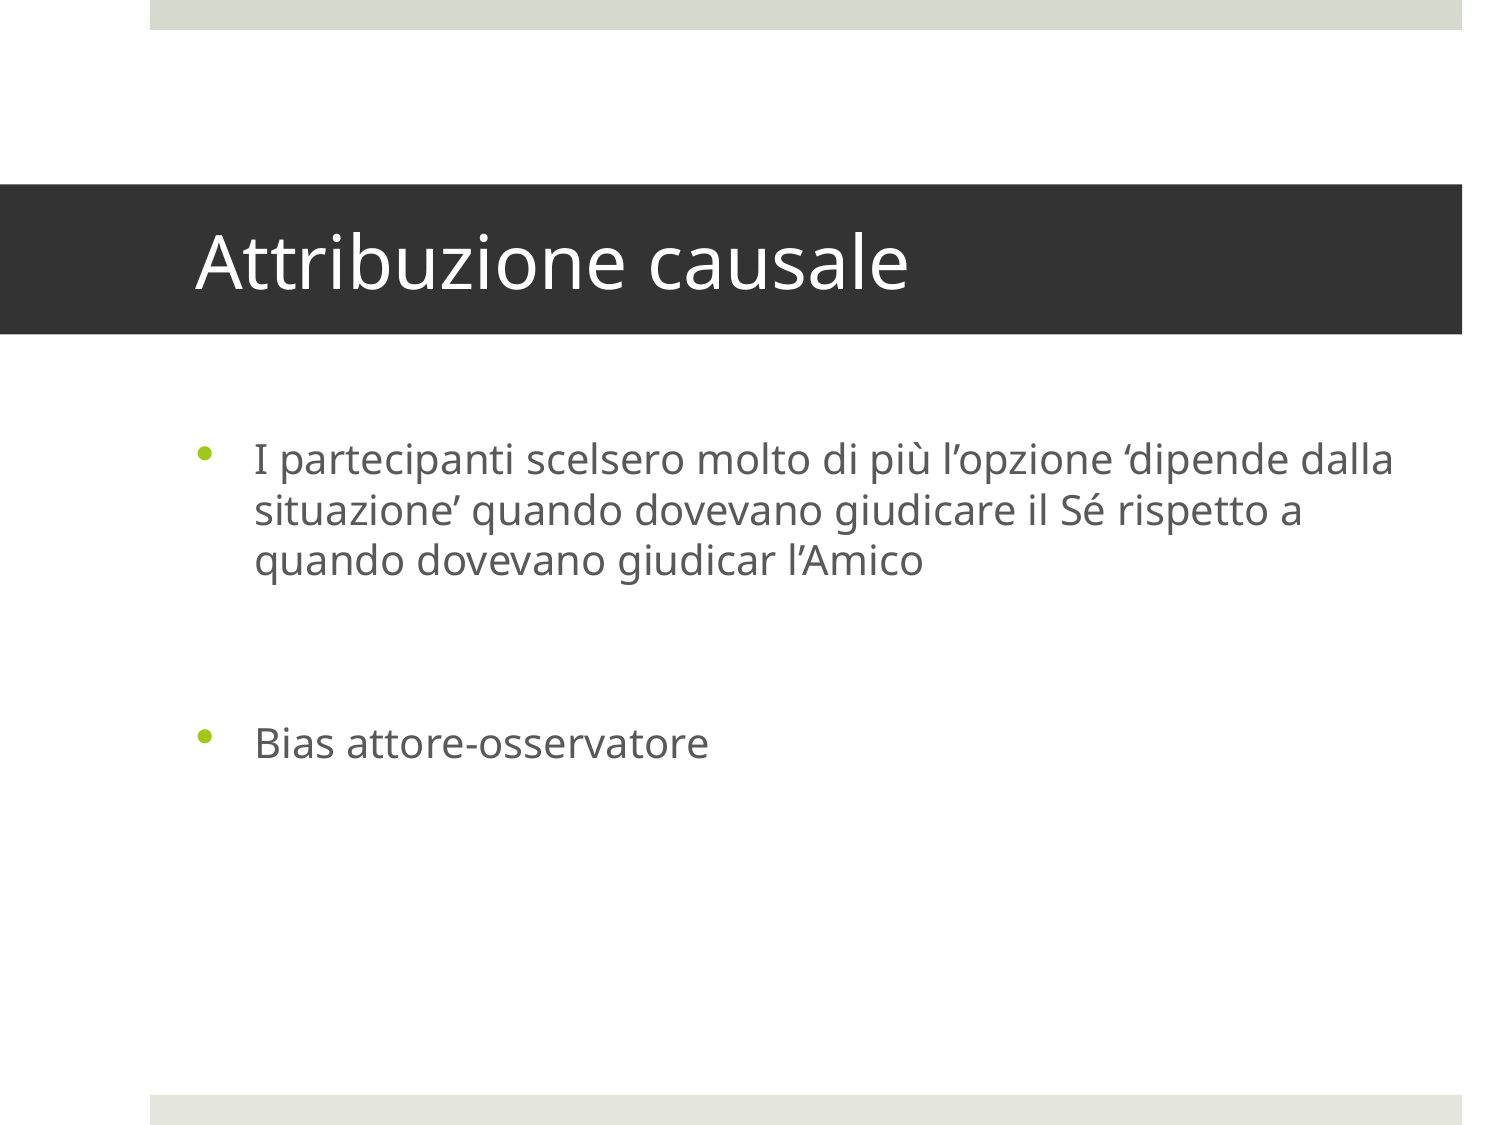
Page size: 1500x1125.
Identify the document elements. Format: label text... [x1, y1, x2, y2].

list I partecipanti scelsero molto di più l’opzione ‘dipende dalla situazione’ quando dovevano giudicare il Sé rispetto a quando dovevano giudicar l’Amico Bias attore-osservatore [182, 425, 1432, 1028]
title Attribuzione causale [0, 184, 1463, 335]
